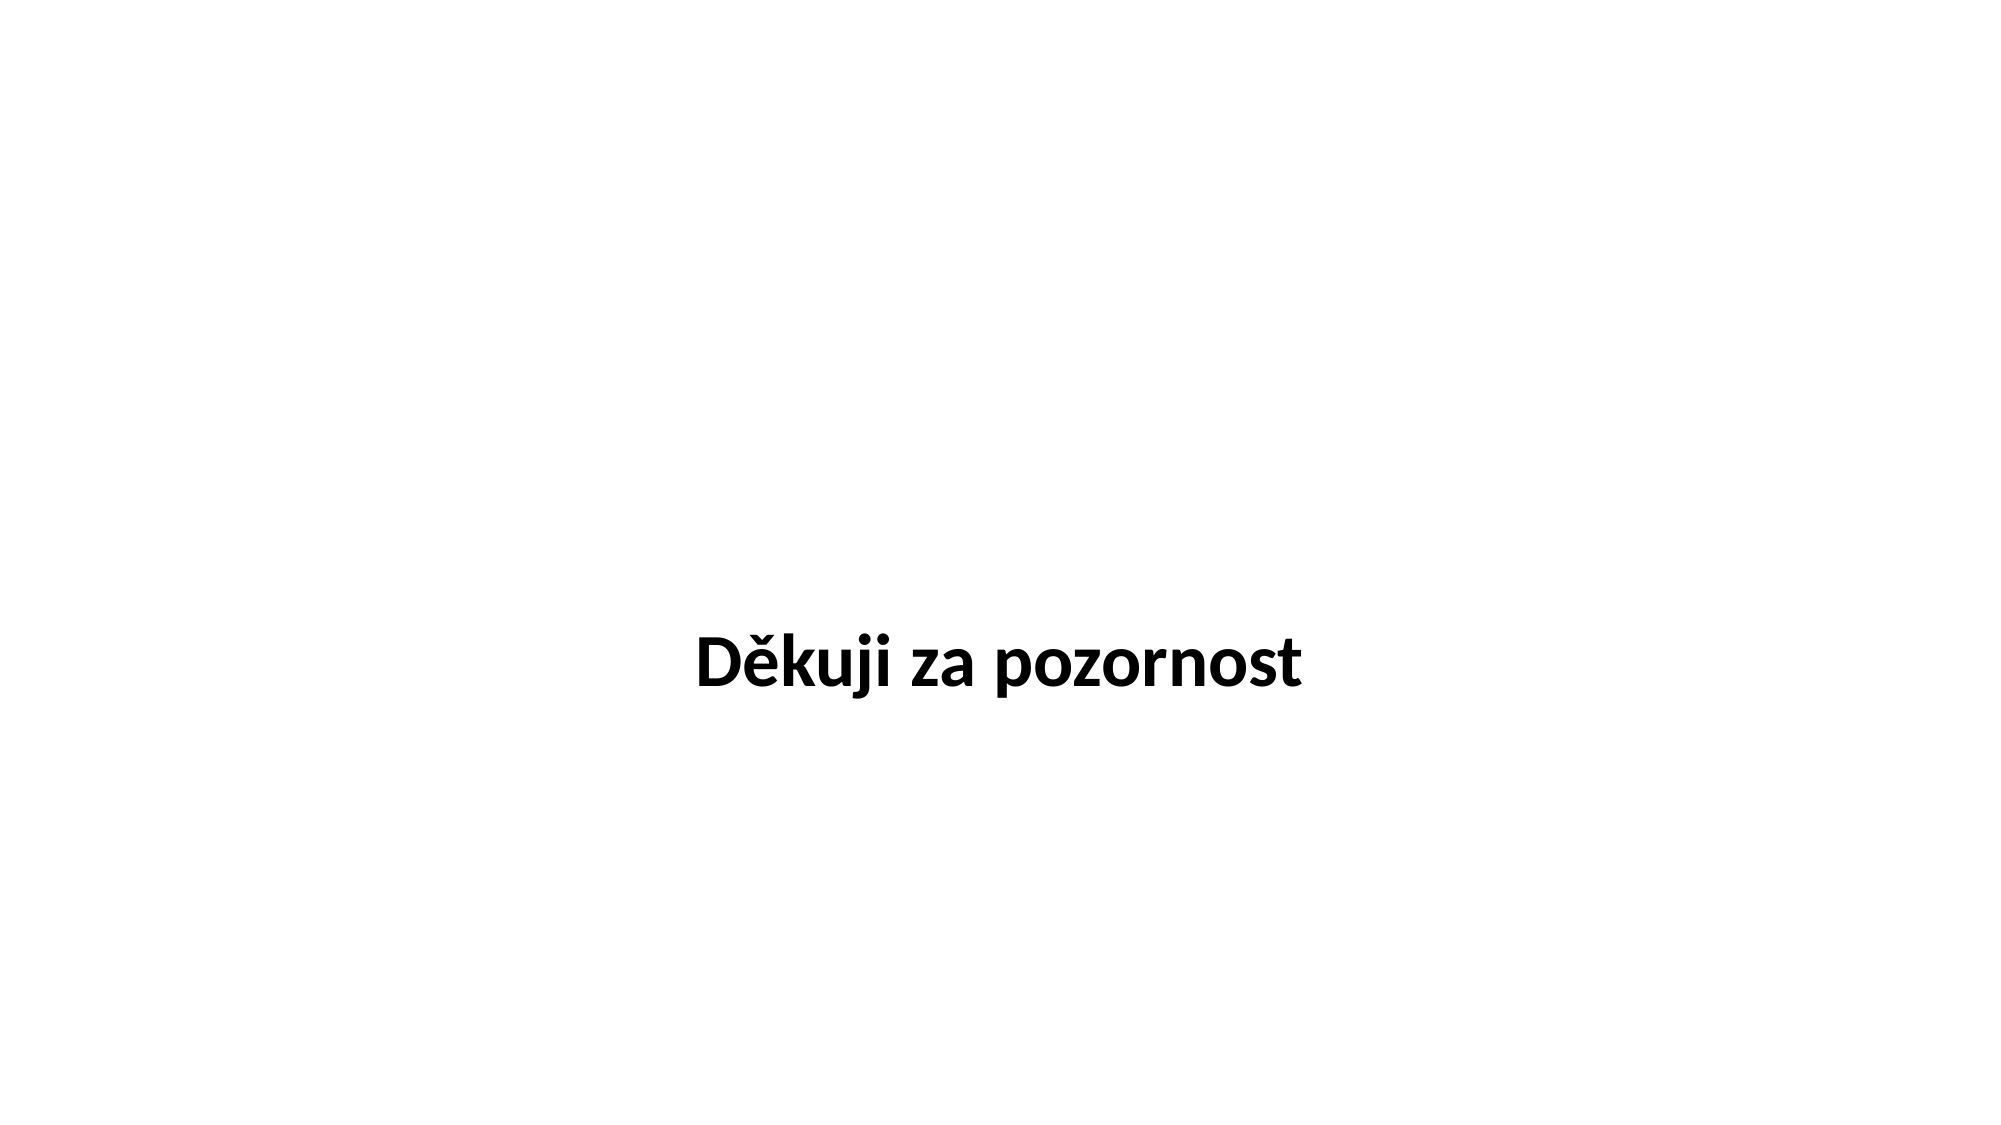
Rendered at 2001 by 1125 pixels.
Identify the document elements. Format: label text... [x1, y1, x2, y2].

list Děkuji za pozornost [137, 299, 1863, 1014]
